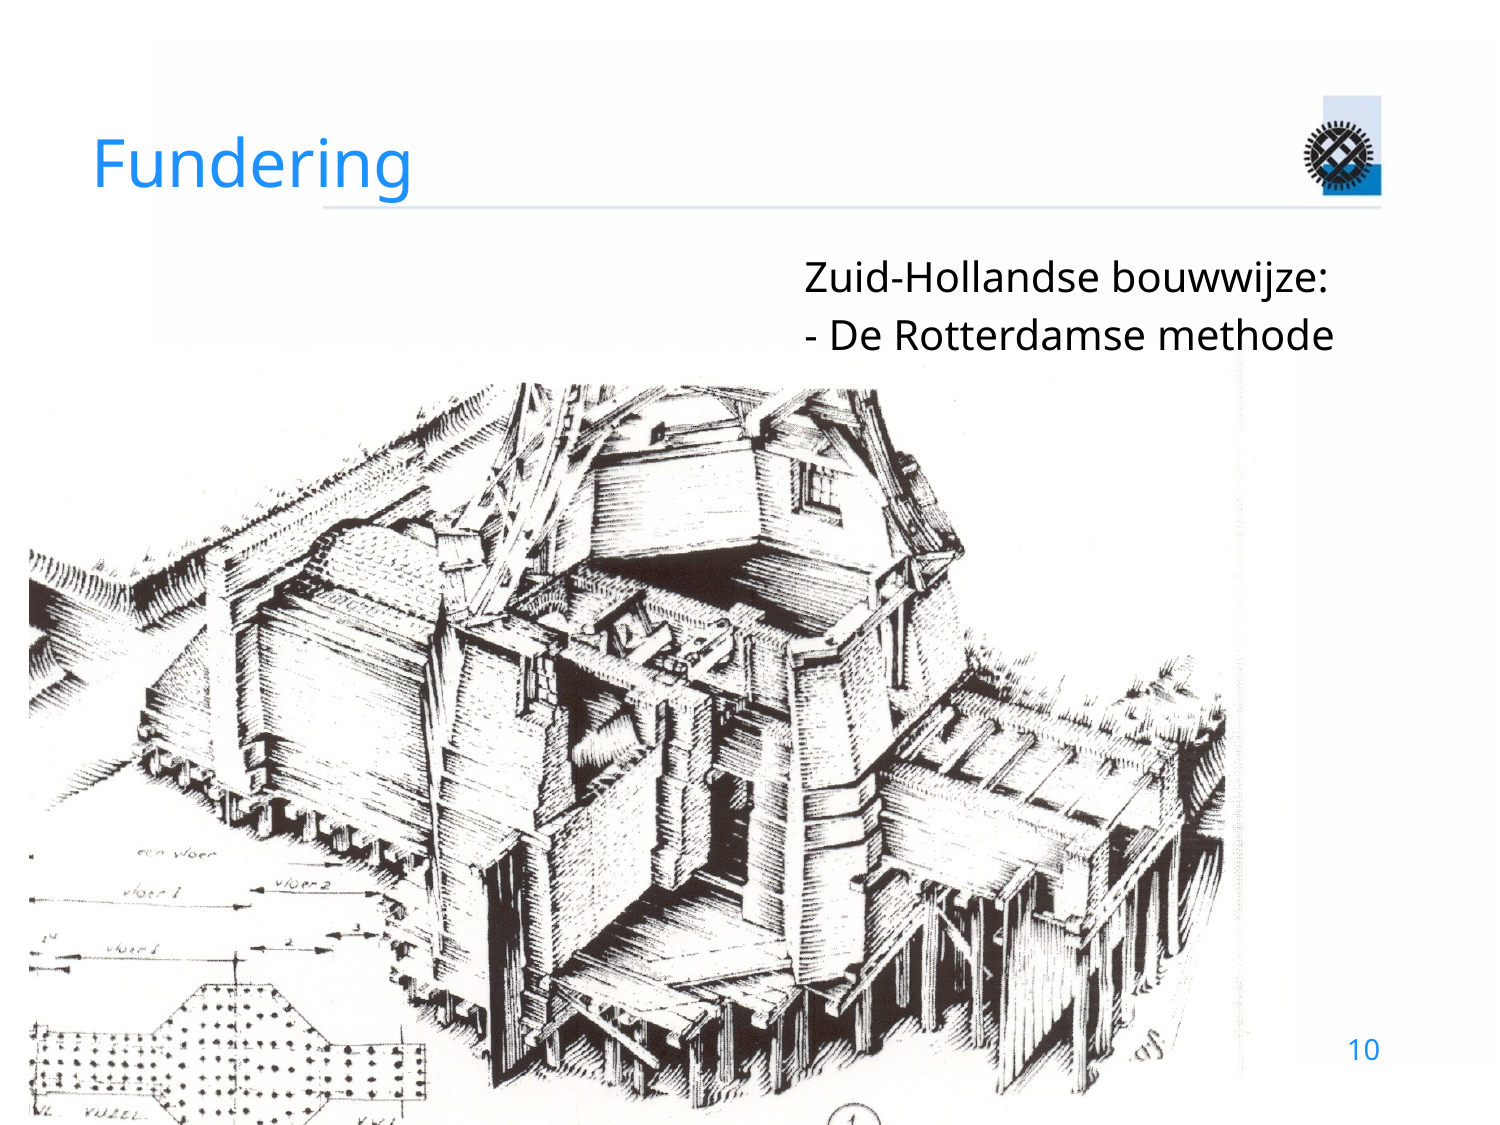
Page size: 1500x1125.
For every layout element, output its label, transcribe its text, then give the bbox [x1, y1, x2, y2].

title Fundering [76, 113, 1308, 218]
slide_number 10 [1295, 1023, 1396, 1103]
picture [0, 0, 1500, 1125]
text_box Zuid-Hollandse bouwwijze: - De Rotterdamse methode [714, 243, 1376, 367]
